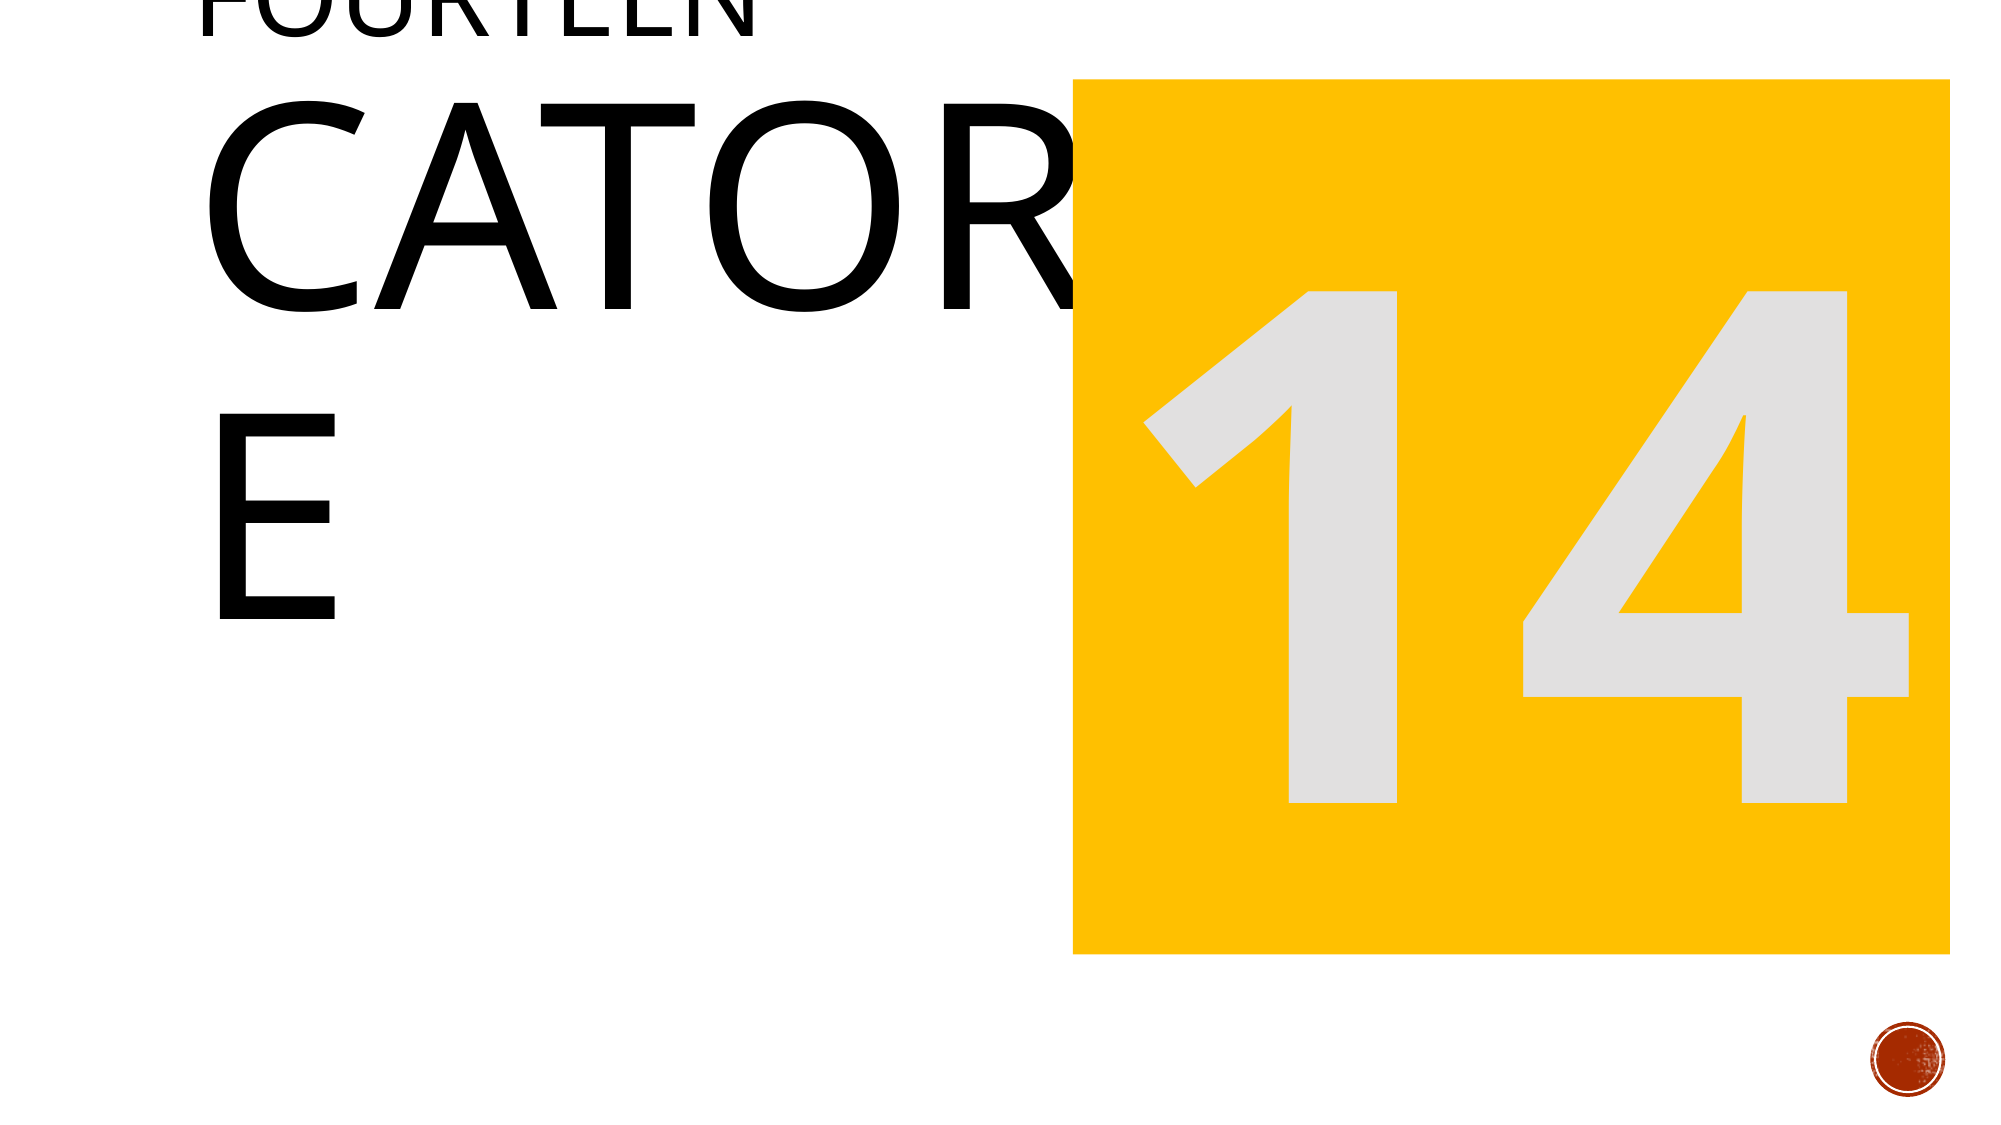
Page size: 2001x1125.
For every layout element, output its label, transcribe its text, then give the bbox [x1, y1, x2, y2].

title FOURTEEN CATORCE [177, 79, 1072, 542]
text_box 14 [1072, 79, 1950, 955]
